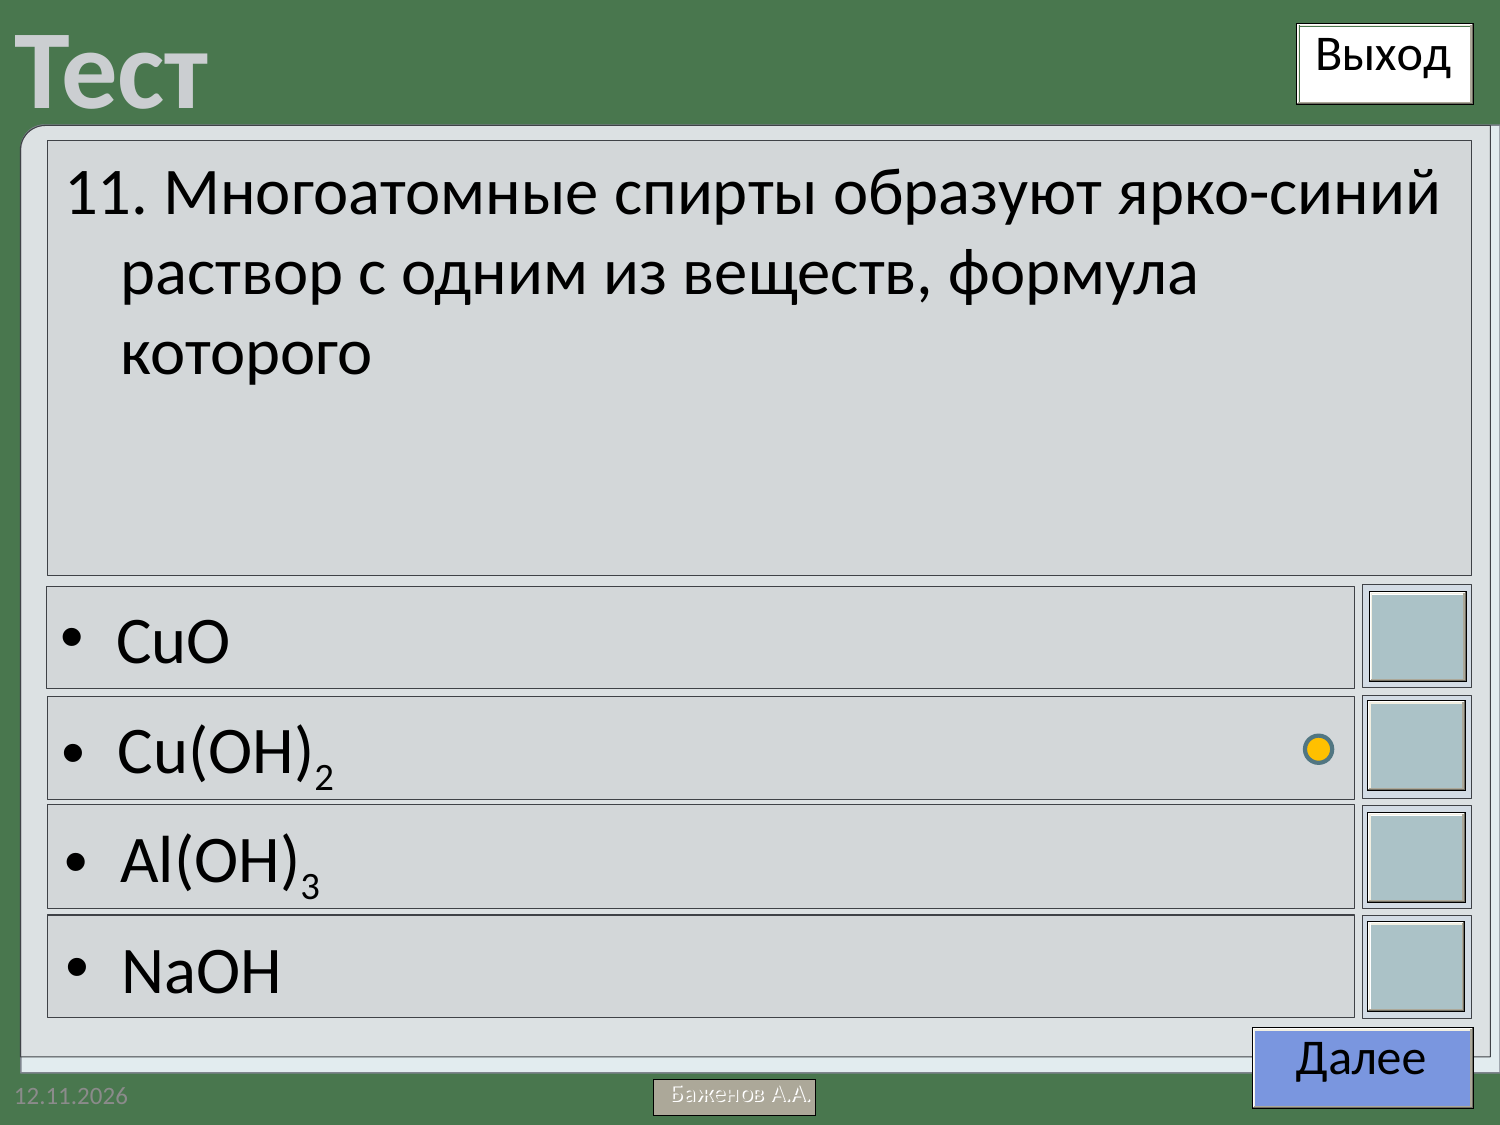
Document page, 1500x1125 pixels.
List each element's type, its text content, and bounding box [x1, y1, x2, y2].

list 11. Многоатомные спирты образуют ярко-синий раствор с одним из веществ, формула которого [49, 140, 1469, 576]
list Al(OH)3 [49, 808, 1360, 905]
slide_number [0, 1065, 174, 1125]
list Cu(OH)2 [46, 699, 1357, 796]
list CuO [45, 589, 1356, 685]
list NaOH [50, 919, 1361, 1015]
